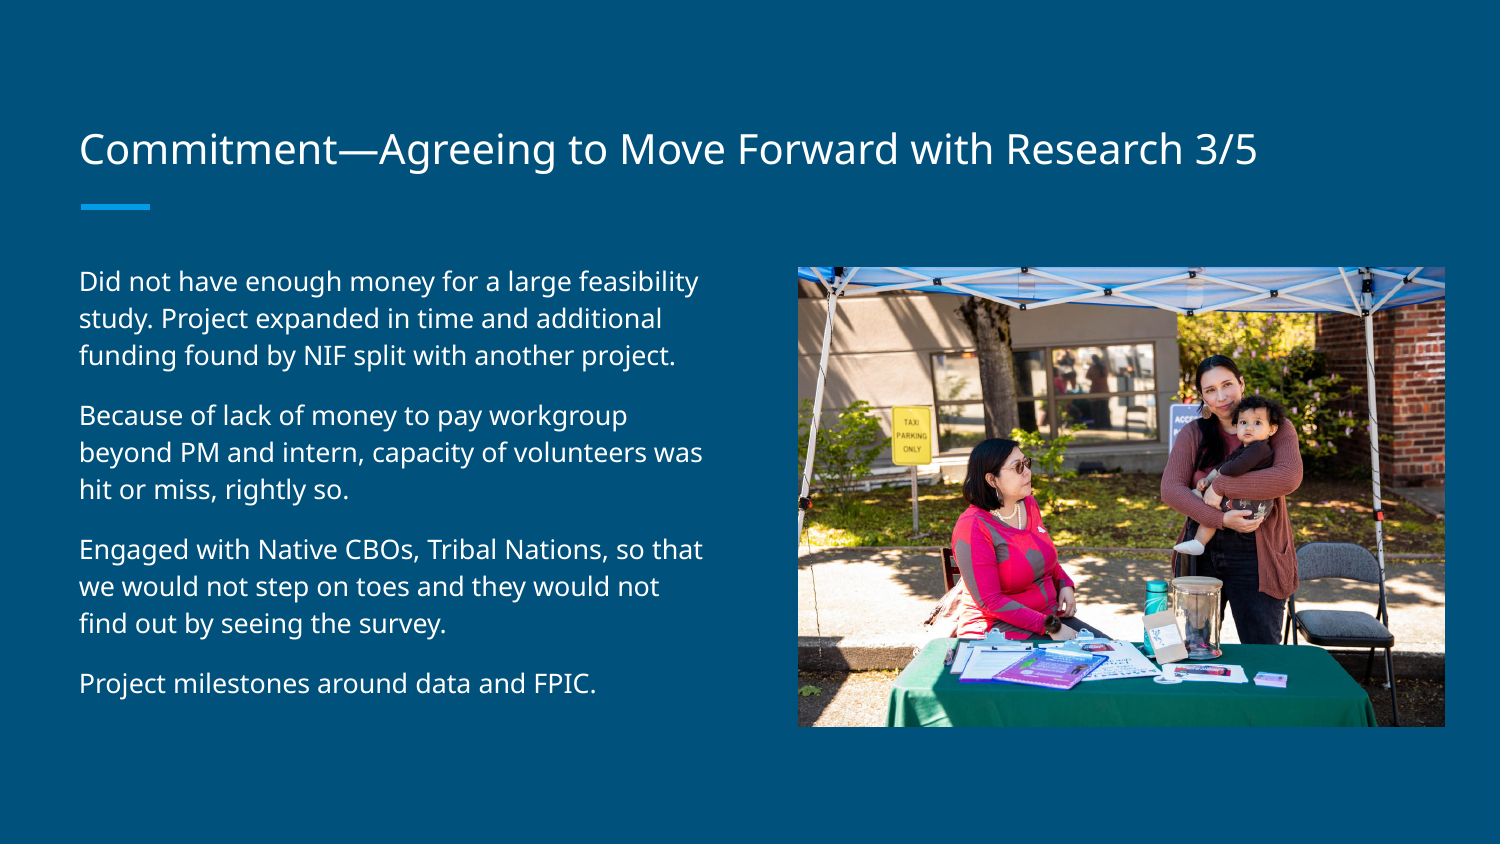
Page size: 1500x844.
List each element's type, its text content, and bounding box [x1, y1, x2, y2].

list Did not have enough money for a large feasibility study. Project expanded in time and additional funding found by NIF split with another project. Because of lack of money to pay workgroup beyond PM and intern, capacity of volunteers was hit or miss, rightly so. Engaged with Native CBOs, Tribal Nations, so that we would not step on toes and they would not find out by seeing the survey. Project milestones around data and FPIC. [63, 244, 720, 750]
title Commitment—Agreeing to Move Forward with Research 3/5 [63, 75, 1338, 188]
picture [799, 268, 1444, 726]
